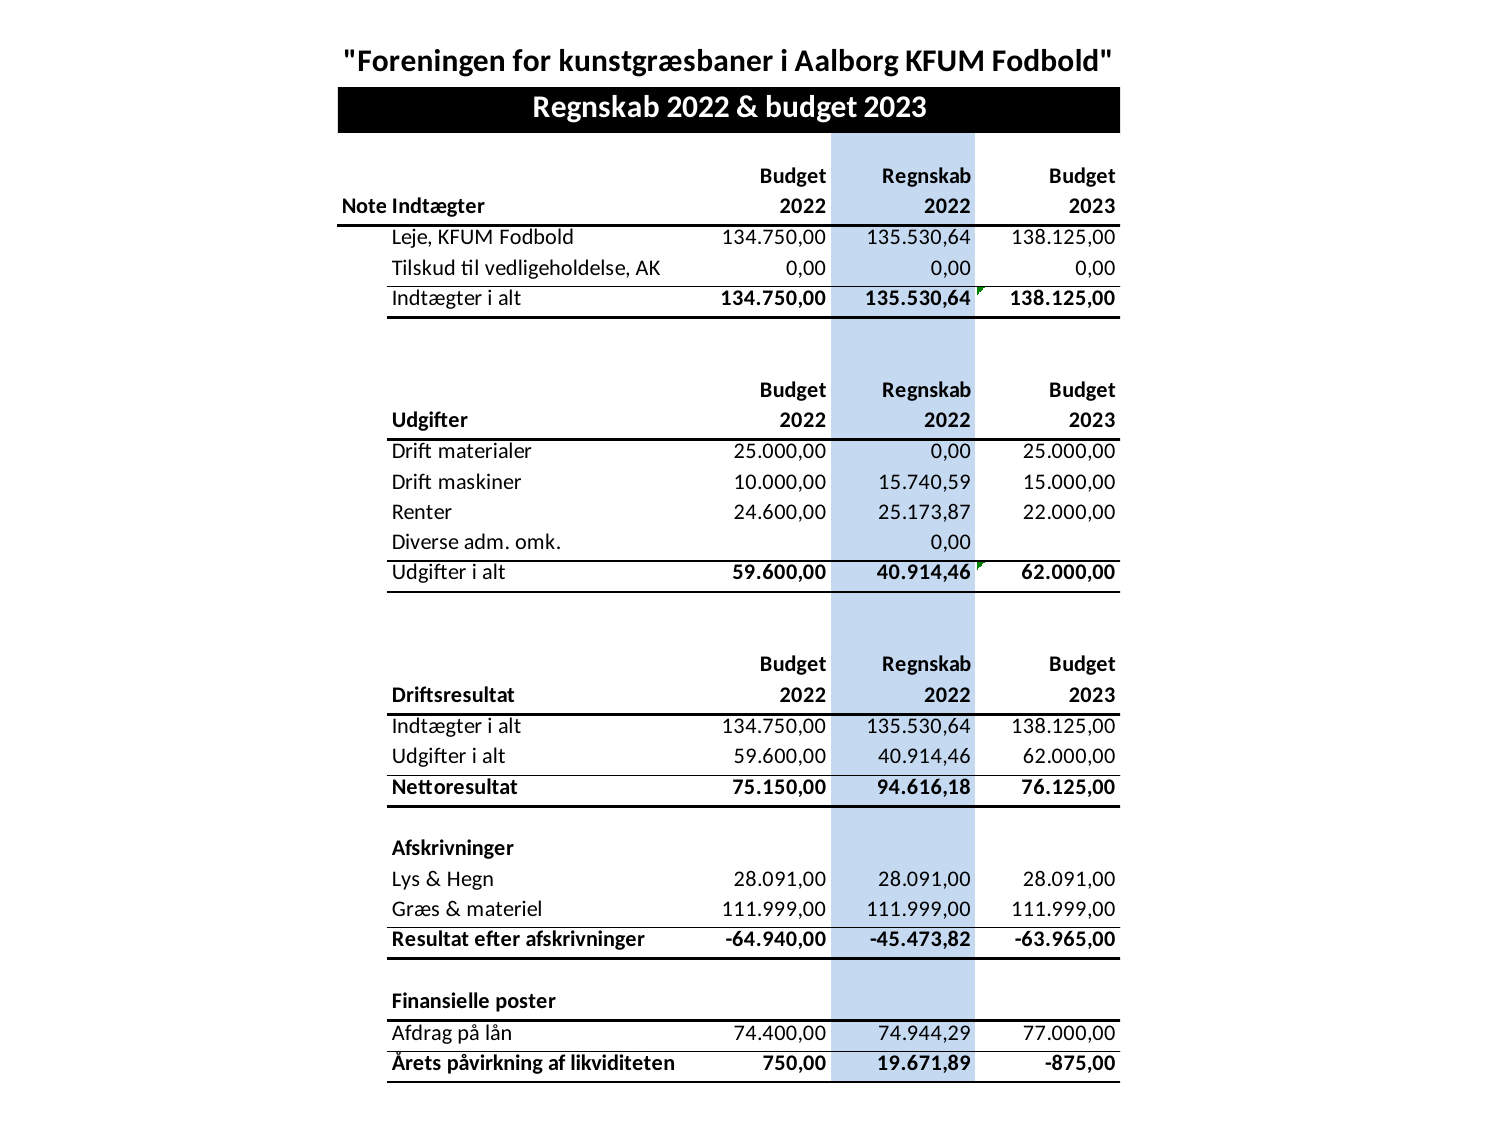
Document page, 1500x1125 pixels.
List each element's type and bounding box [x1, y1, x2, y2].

picture [336, 41, 1122, 1084]
